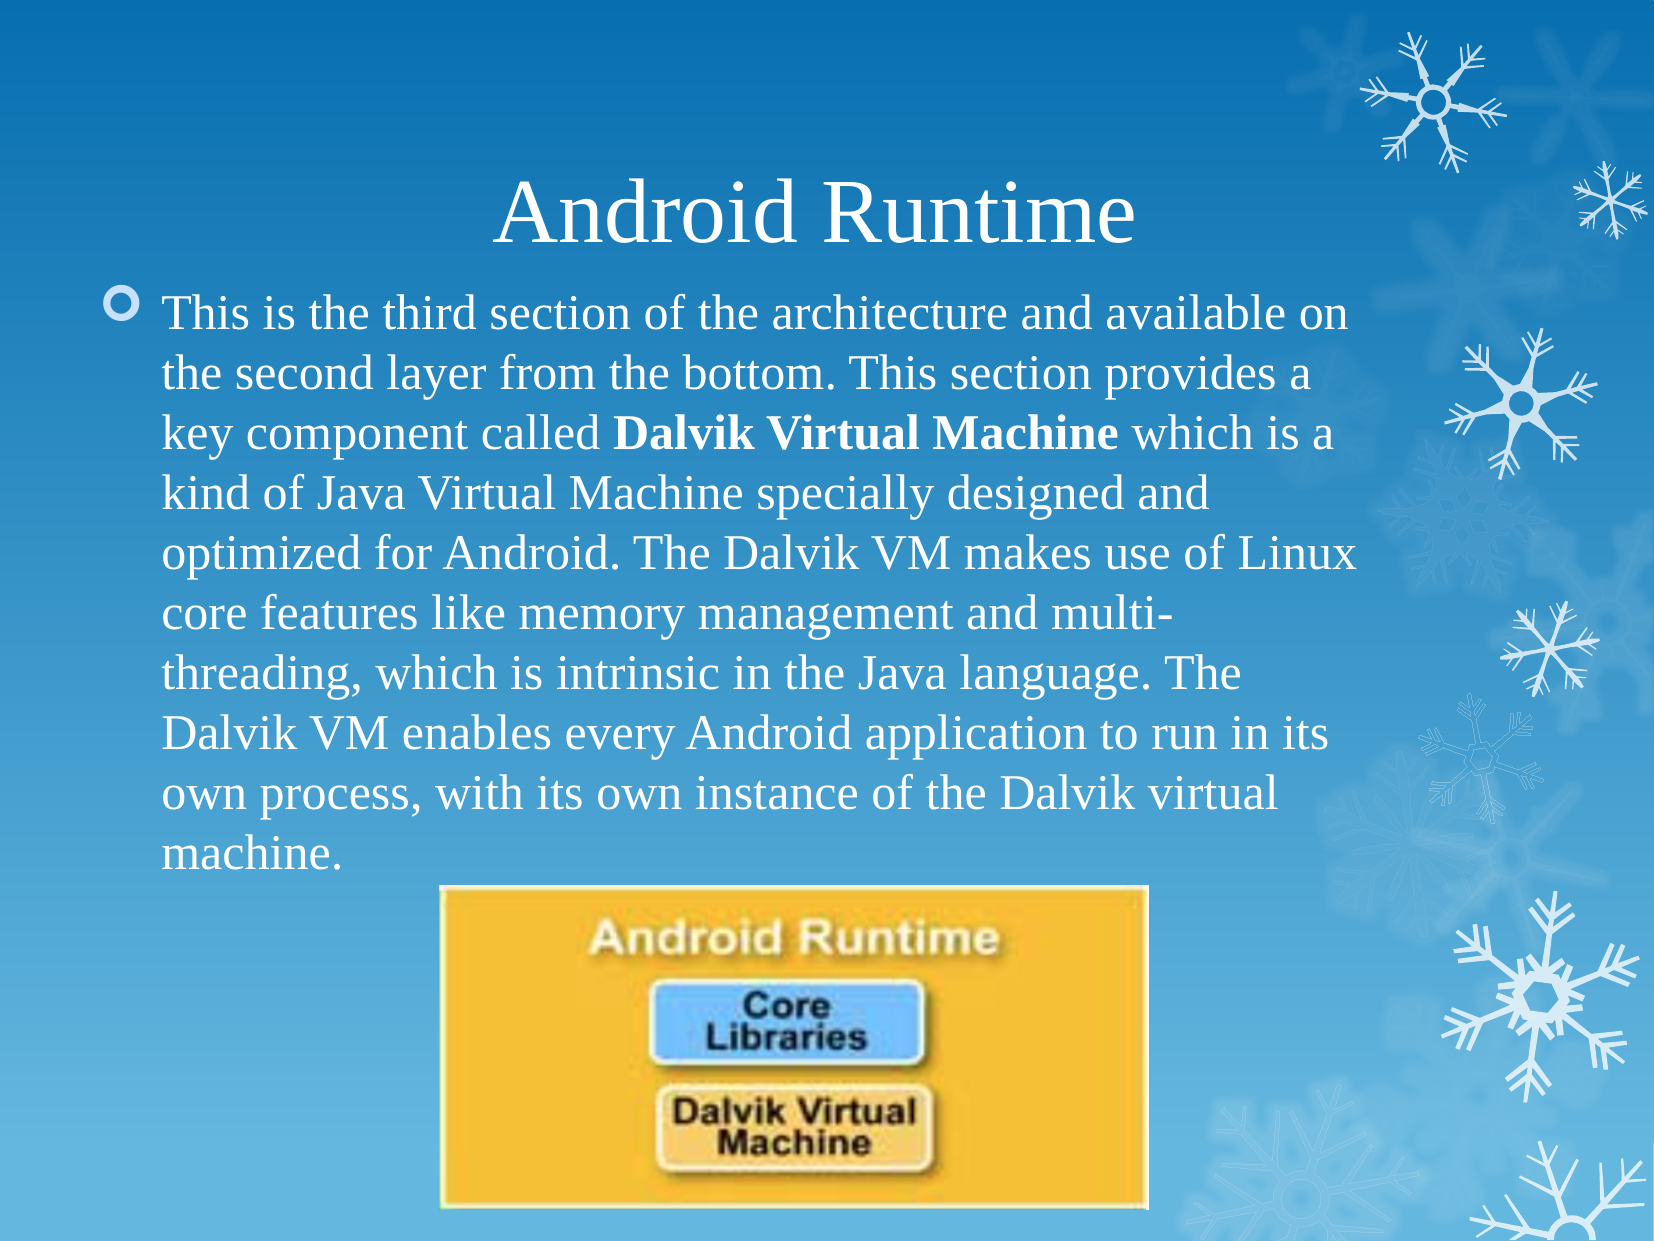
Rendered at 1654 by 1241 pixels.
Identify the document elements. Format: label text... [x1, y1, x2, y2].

picture [438, 884, 1150, 1210]
title Android Runtime [182, 122, 1472, 290]
list This is the third section of the architecture and available on the second layer from the bottom. This section provides a key component called Dalvik Virtual Machine which is a kind of Java Virtual Machine specially designed and optimized for Android. The Dalvik VM makes use of Linux core features like memory management and multi-threading, which is intrinsic in the Java language. The Dalvik VM enables every Android application to run in its own process, with its own instance of the Dalvik virtual machine. [82, 289, 1390, 871]
